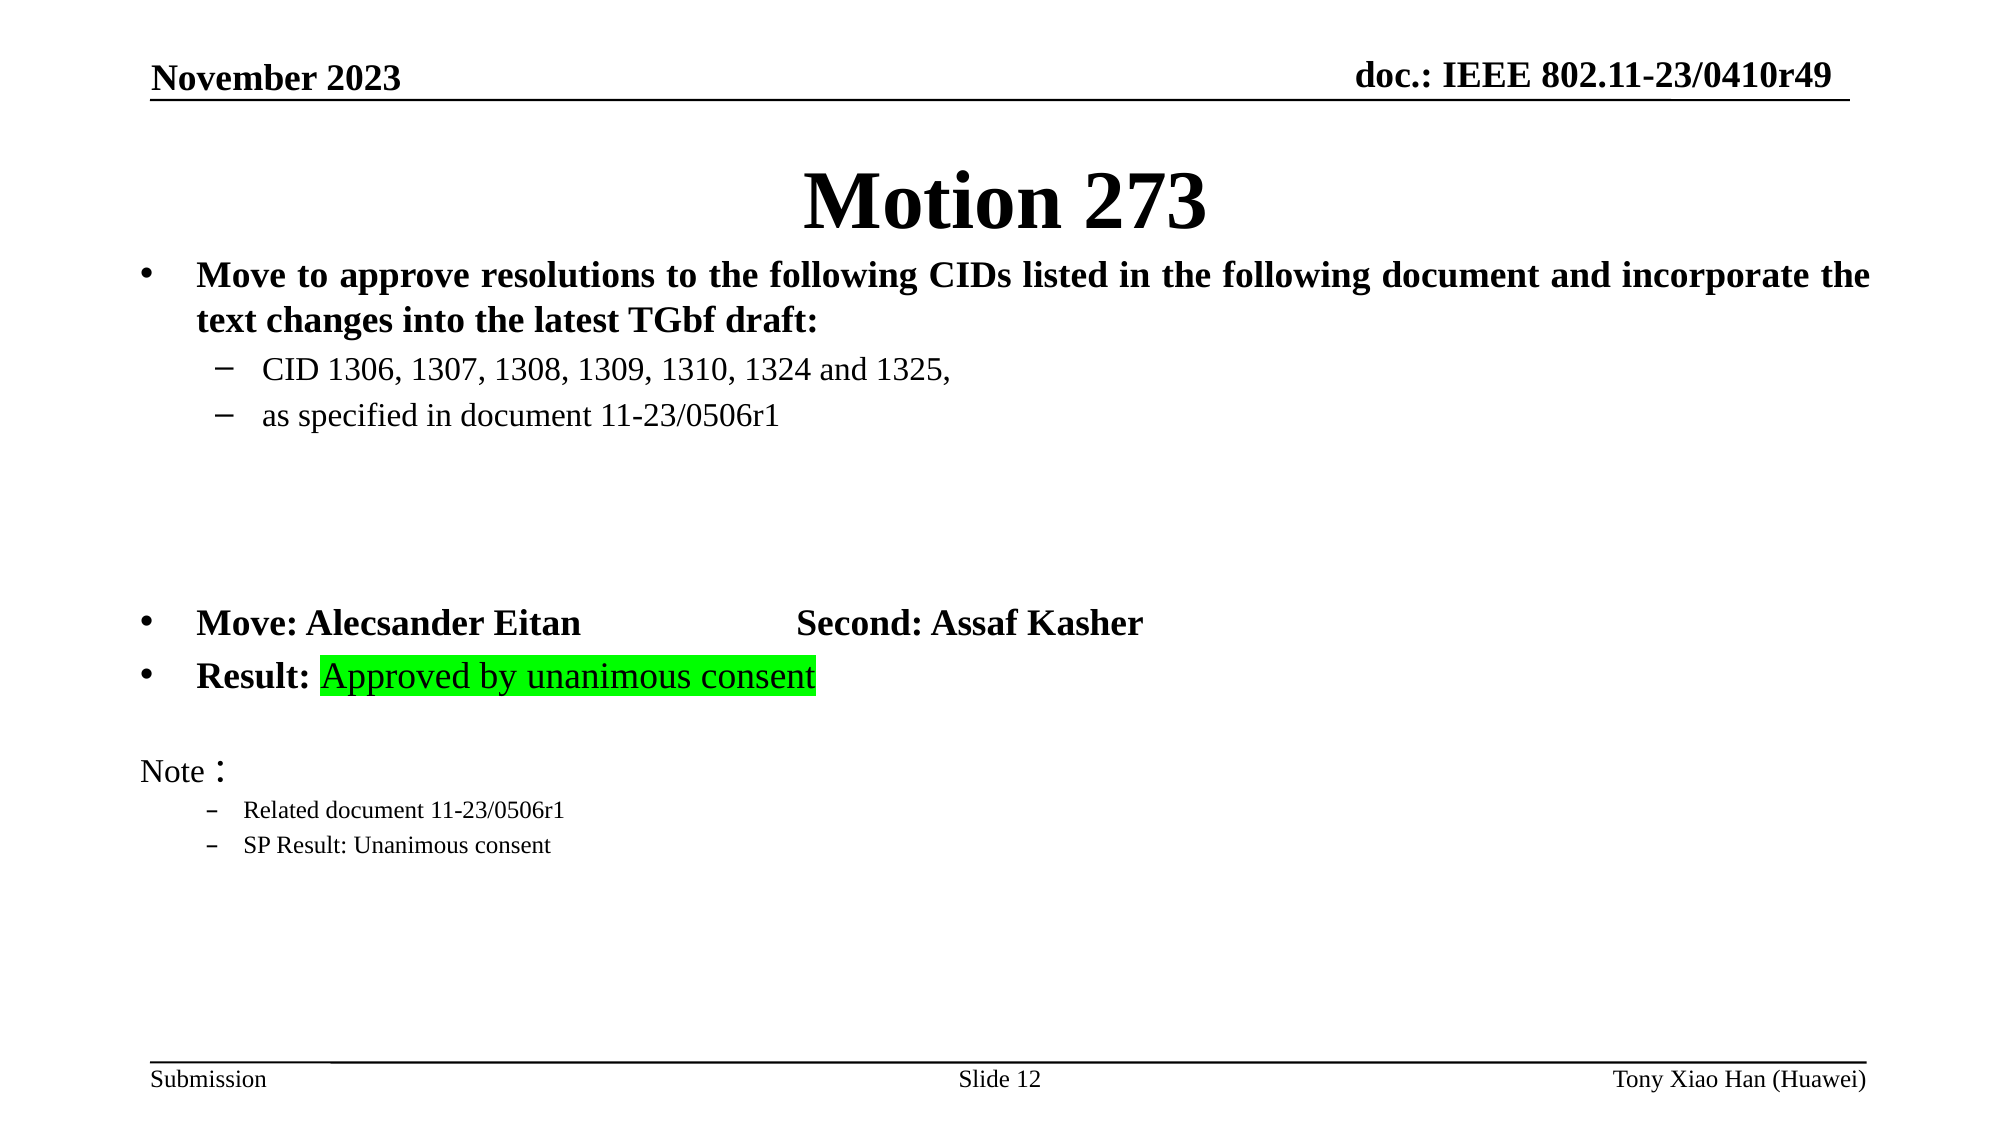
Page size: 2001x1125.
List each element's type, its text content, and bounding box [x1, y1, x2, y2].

text_box Move to approve resolutions to the following CIDs listed in the following document and incorporate the text changes into the latest TGbf draft: CID 1306, 1307, 1308, 1309, 1310, 1324 and 1325, as specified in document 11-23/0506r1 Move: Alecsander Eitan Second: Assaf Kasher Result: Approved by unanimous consent Note： Related document 11-23/0506r1 SP Result: Unanimous consent [125, 212, 1888, 900]
text_box Motion 273 [368, 137, 1644, 212]
